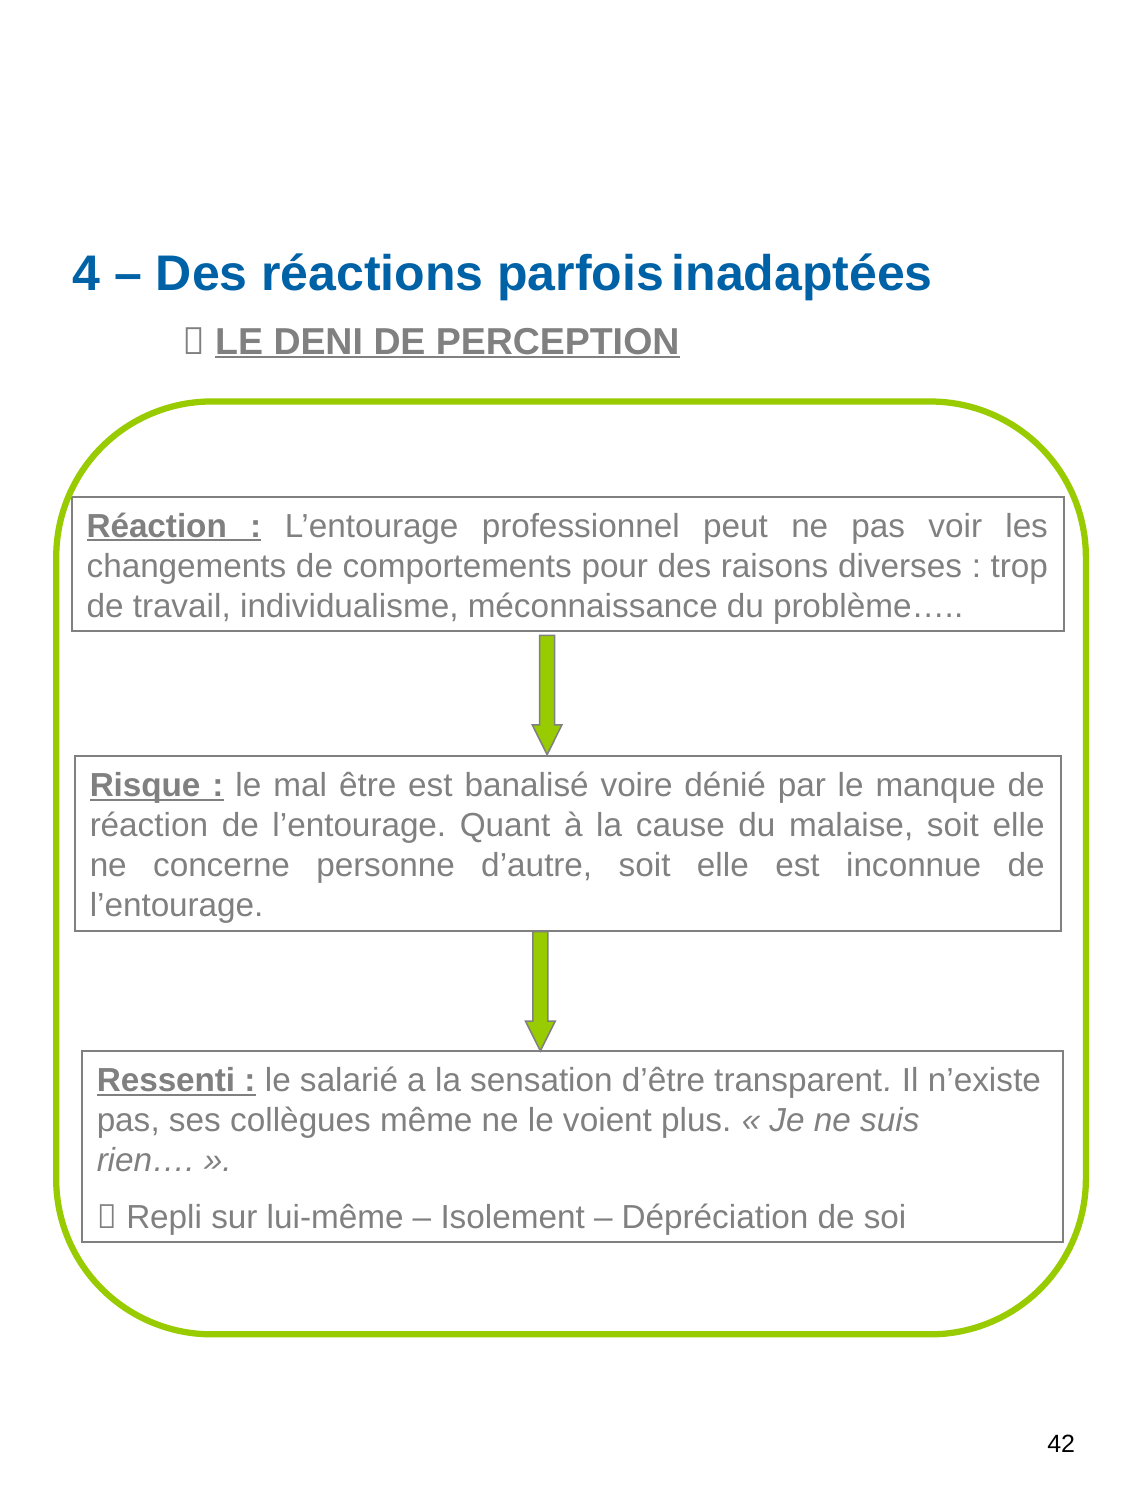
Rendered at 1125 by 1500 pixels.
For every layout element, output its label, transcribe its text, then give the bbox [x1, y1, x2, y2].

slide_number 42 [1032, 1419, 1125, 1500]
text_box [55, 401, 1087, 1335]
text_box 4 – Des réactions parfois inadaptées [57, 232, 1102, 308]
text_box  LE DENI DE PERCEPTION [62, 309, 1055, 370]
